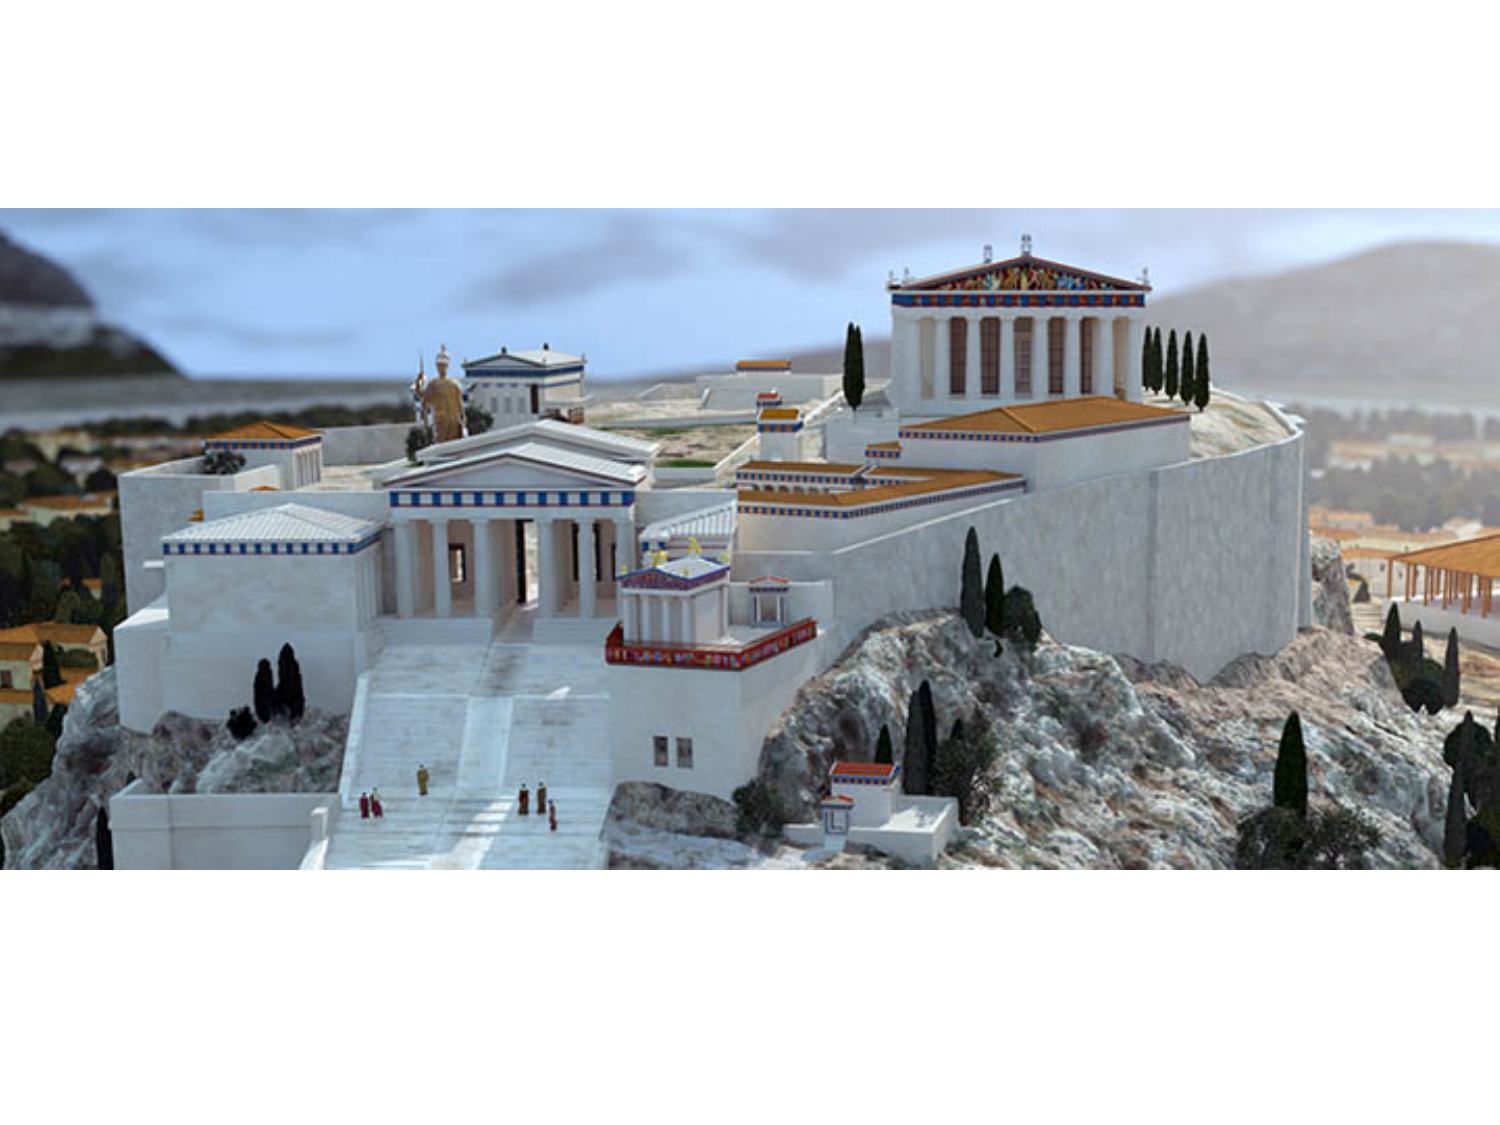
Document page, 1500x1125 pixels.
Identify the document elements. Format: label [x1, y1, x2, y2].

picture [0, 207, 1500, 870]
